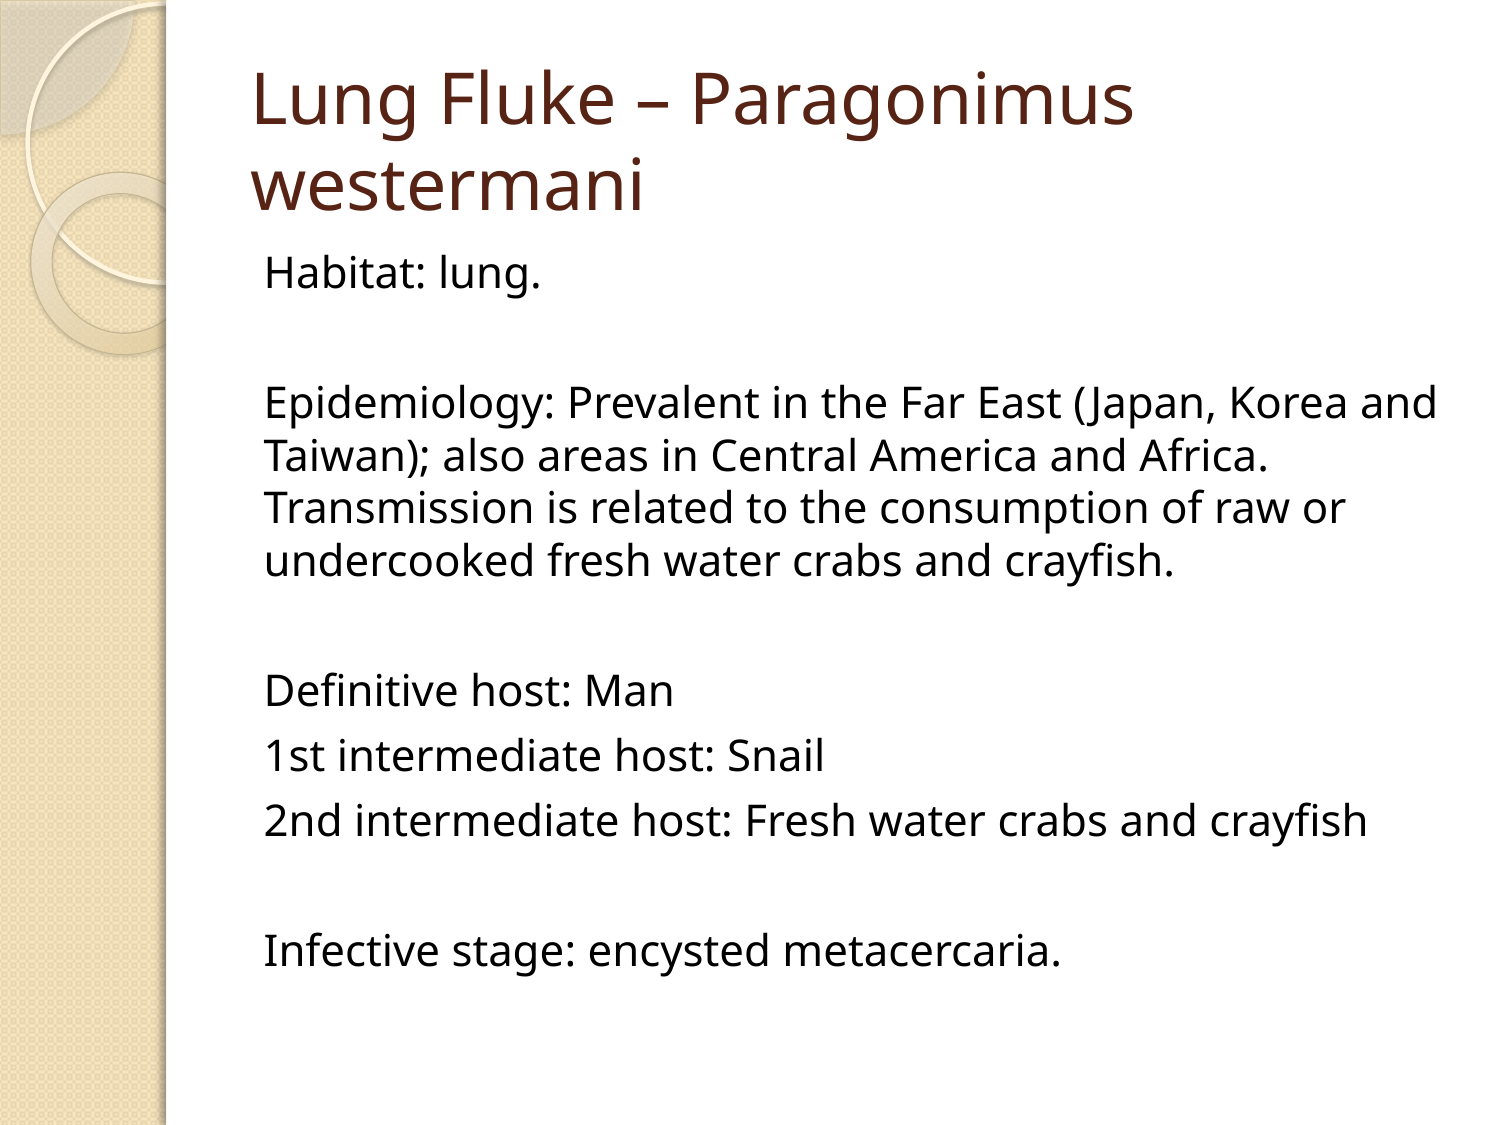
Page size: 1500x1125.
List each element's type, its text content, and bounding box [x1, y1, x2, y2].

title Lung Fluke – Paragonimus westermani [235, 45, 1466, 233]
list Habitat: lung. Epidemiology: Prevalent in the Far East (Japan, Korea and Taiwan); also areas in Central America and Africa. Transmission is related to the consumption of raw or undercooked fresh water crabs and crayfish. Definitive host: Man 1st intermediate host: Snail 2nd intermediate host: Fresh water crabs and crayfish Infective stage: encysted metacercaria. [235, 237, 1466, 1025]
